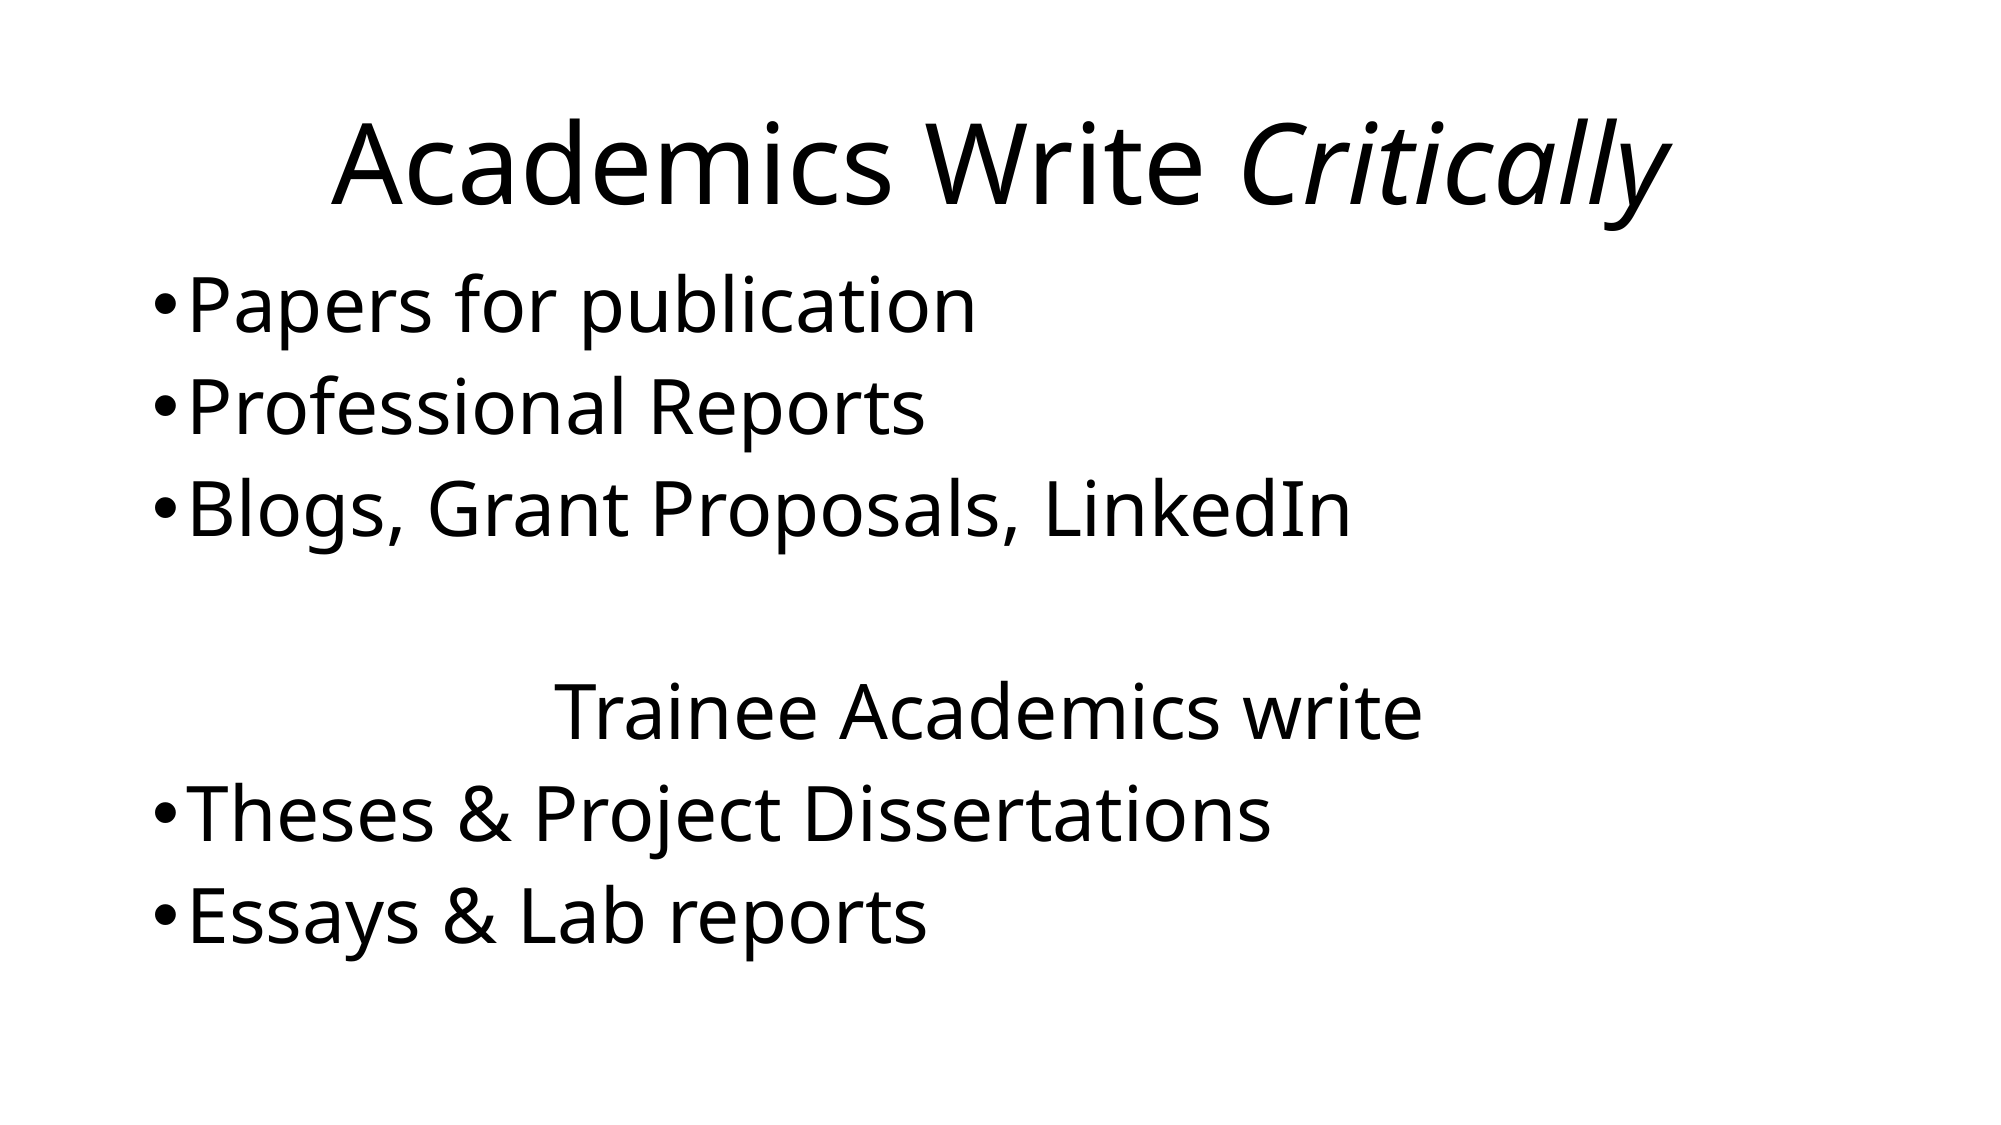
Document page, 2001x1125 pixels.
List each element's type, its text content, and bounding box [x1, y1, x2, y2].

list Papers for publication Professional Reports Blogs, Grant Proposals, LinkedIn Trainee Academics write Theses & Project Dissertations Essays & Lab reports [137, 258, 1863, 973]
title Academics Write Critically [137, 59, 1863, 258]
